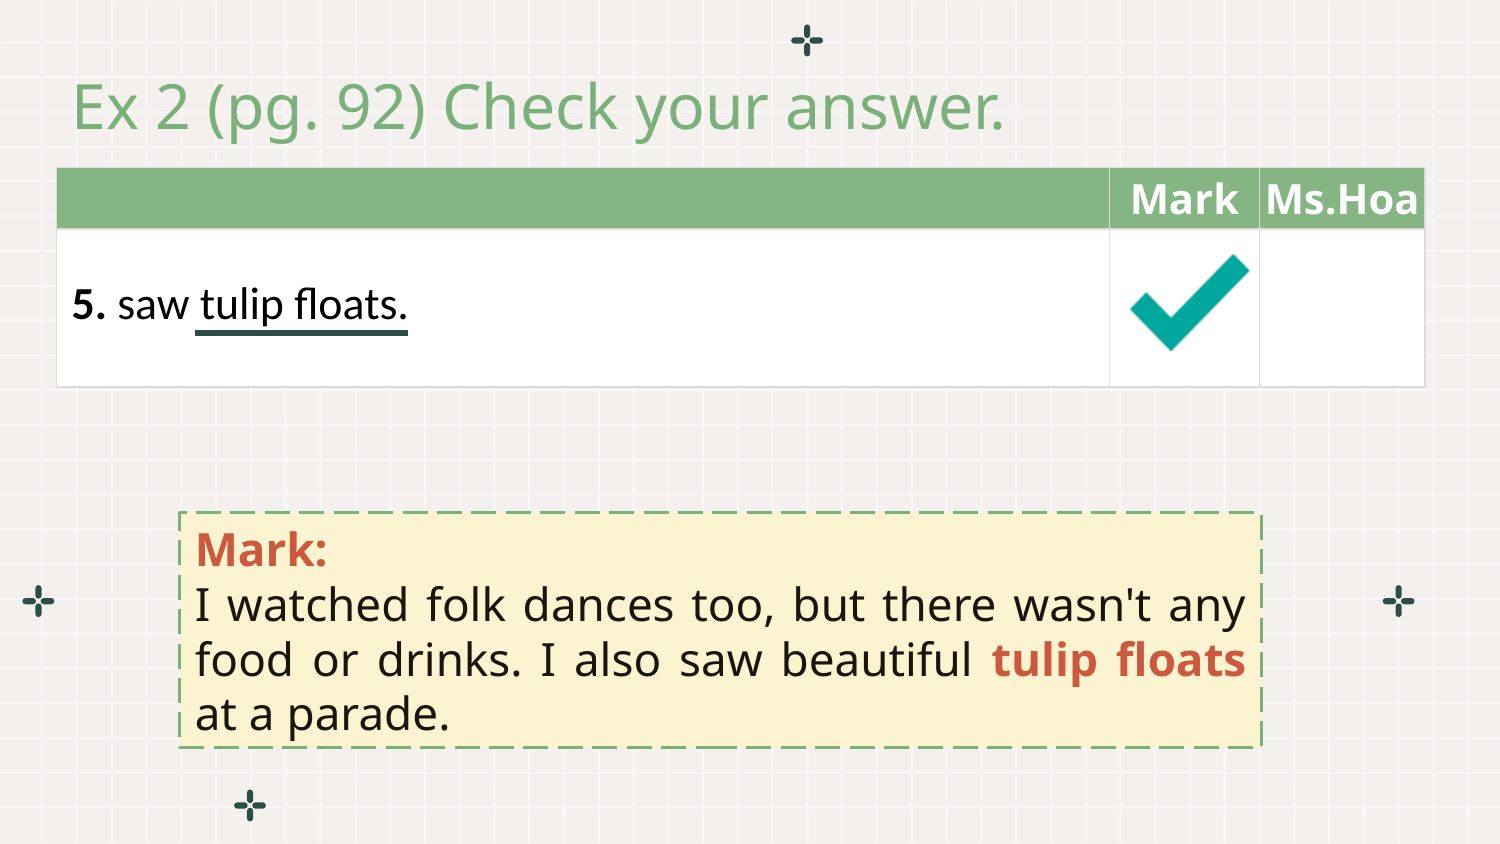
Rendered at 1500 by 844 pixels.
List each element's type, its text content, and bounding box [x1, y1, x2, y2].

table_cell 5. saw tulip floats. [57, 230, 1109, 386]
table_header [57, 168, 1109, 228]
picture [1129, 254, 1250, 351]
table_cell [1110, 230, 1259, 386]
text_box Mark: I watched folk dances too, but there wasn't any food or drinks. I also saw beautiful tulip floats at a parade. [179, 512, 1262, 748]
table_header Mark [1110, 168, 1259, 228]
table_header Ms.Hoa [1260, 168, 1424, 228]
title Ex 2 (pg. 92) Check your answer. [56, 51, 1425, 146]
table_cell [1260, 230, 1424, 386]
